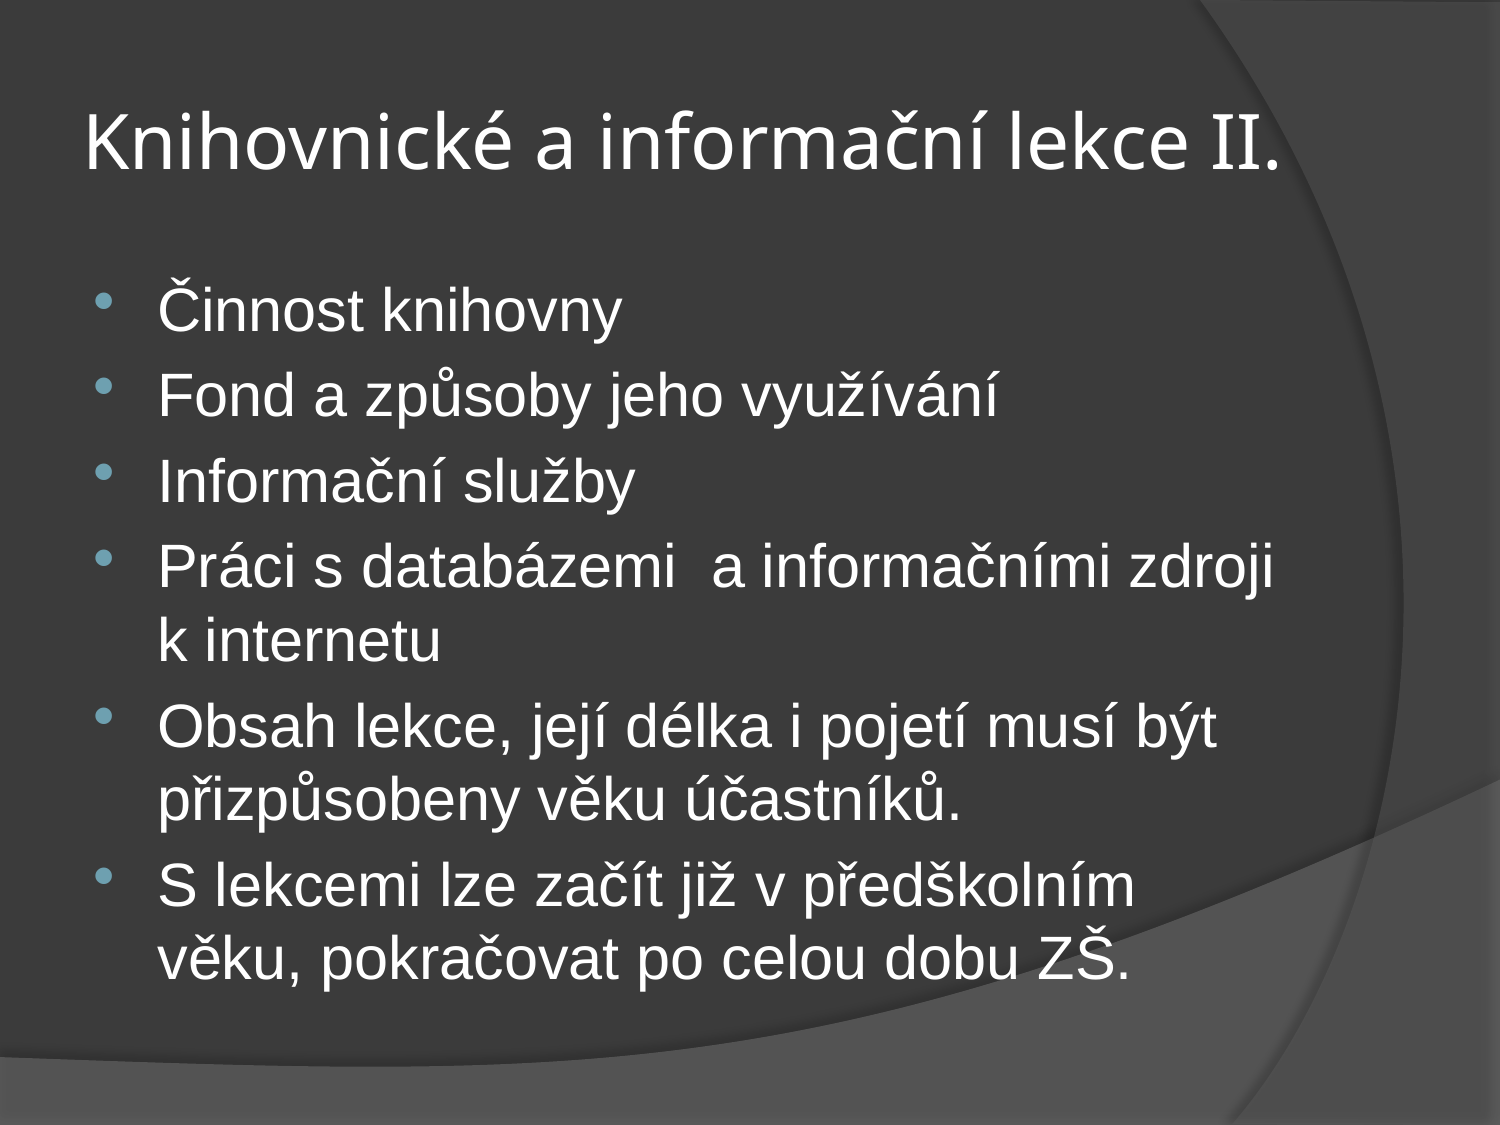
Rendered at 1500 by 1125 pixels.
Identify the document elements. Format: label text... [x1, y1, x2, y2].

list Činnost knihovny Fond a způsoby jeho využívání Informační služby Práci s databázemi a informačními zdroji k internetu Obsah lekce, její délka i pojetí musí být přizpůsobeny věku účastníků. S lekcemi lze začít již v předškolním věku, pokračovat po celou dobu ZŠ. [75, 262, 1300, 1005]
title Knihovnické a informační lekce II. [75, 45, 1300, 233]
